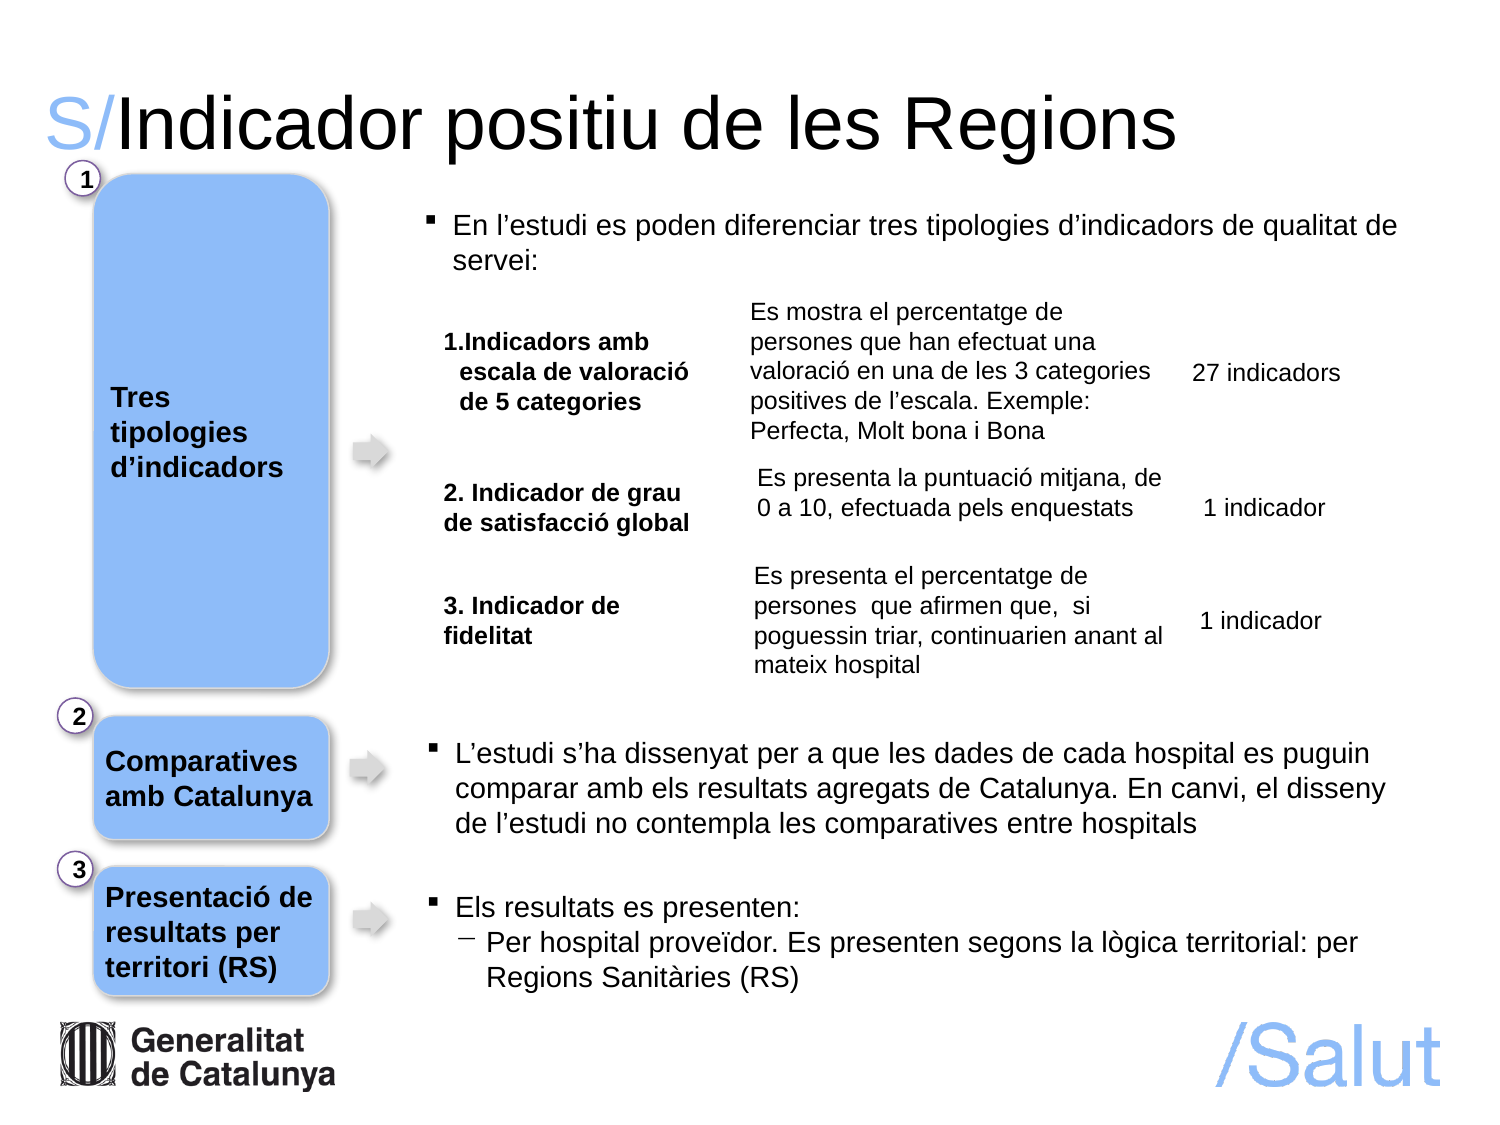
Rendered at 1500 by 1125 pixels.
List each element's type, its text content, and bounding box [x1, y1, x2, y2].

title S/Indicador positiu de les Regions [29, 34, 1471, 205]
picture [53, 1014, 335, 1092]
text_box 3 [57, 851, 93, 887]
text_box 2 [57, 697, 93, 734]
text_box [92, 865, 1400, 1003]
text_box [92, 715, 1424, 849]
text_box 1 [65, 160, 100, 196]
picture [1215, 1022, 1440, 1087]
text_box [92, 173, 1496, 689]
